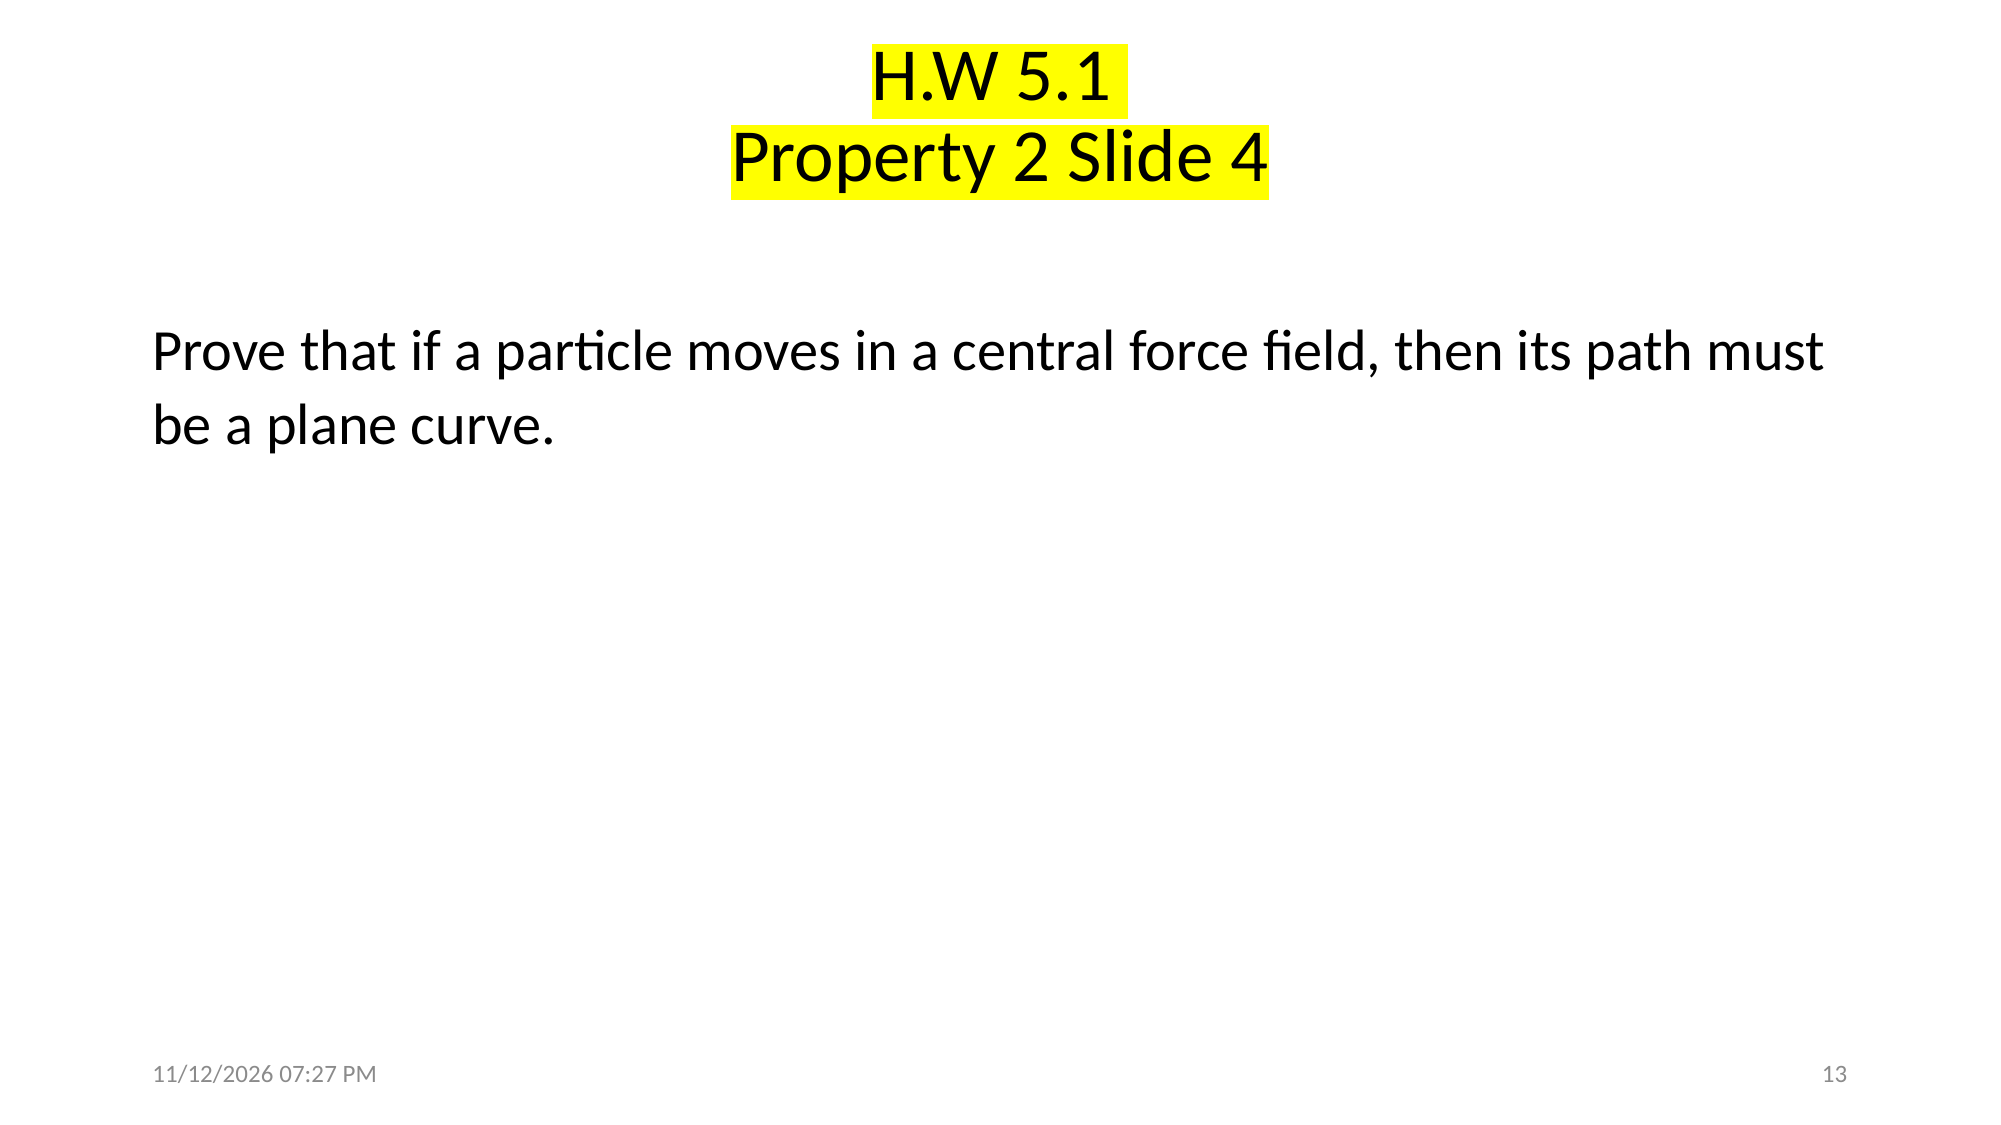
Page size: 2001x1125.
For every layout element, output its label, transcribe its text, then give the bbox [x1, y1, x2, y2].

list Prove that if a particle moves in a central force field, then its path must be a plane curve. [137, 299, 1863, 1014]
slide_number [137, 1042, 588, 1103]
slide_number 13 [1412, 1042, 1863, 1103]
title H.W 5.1 Property 2 Slide 4 [137, 46, 1863, 278]
